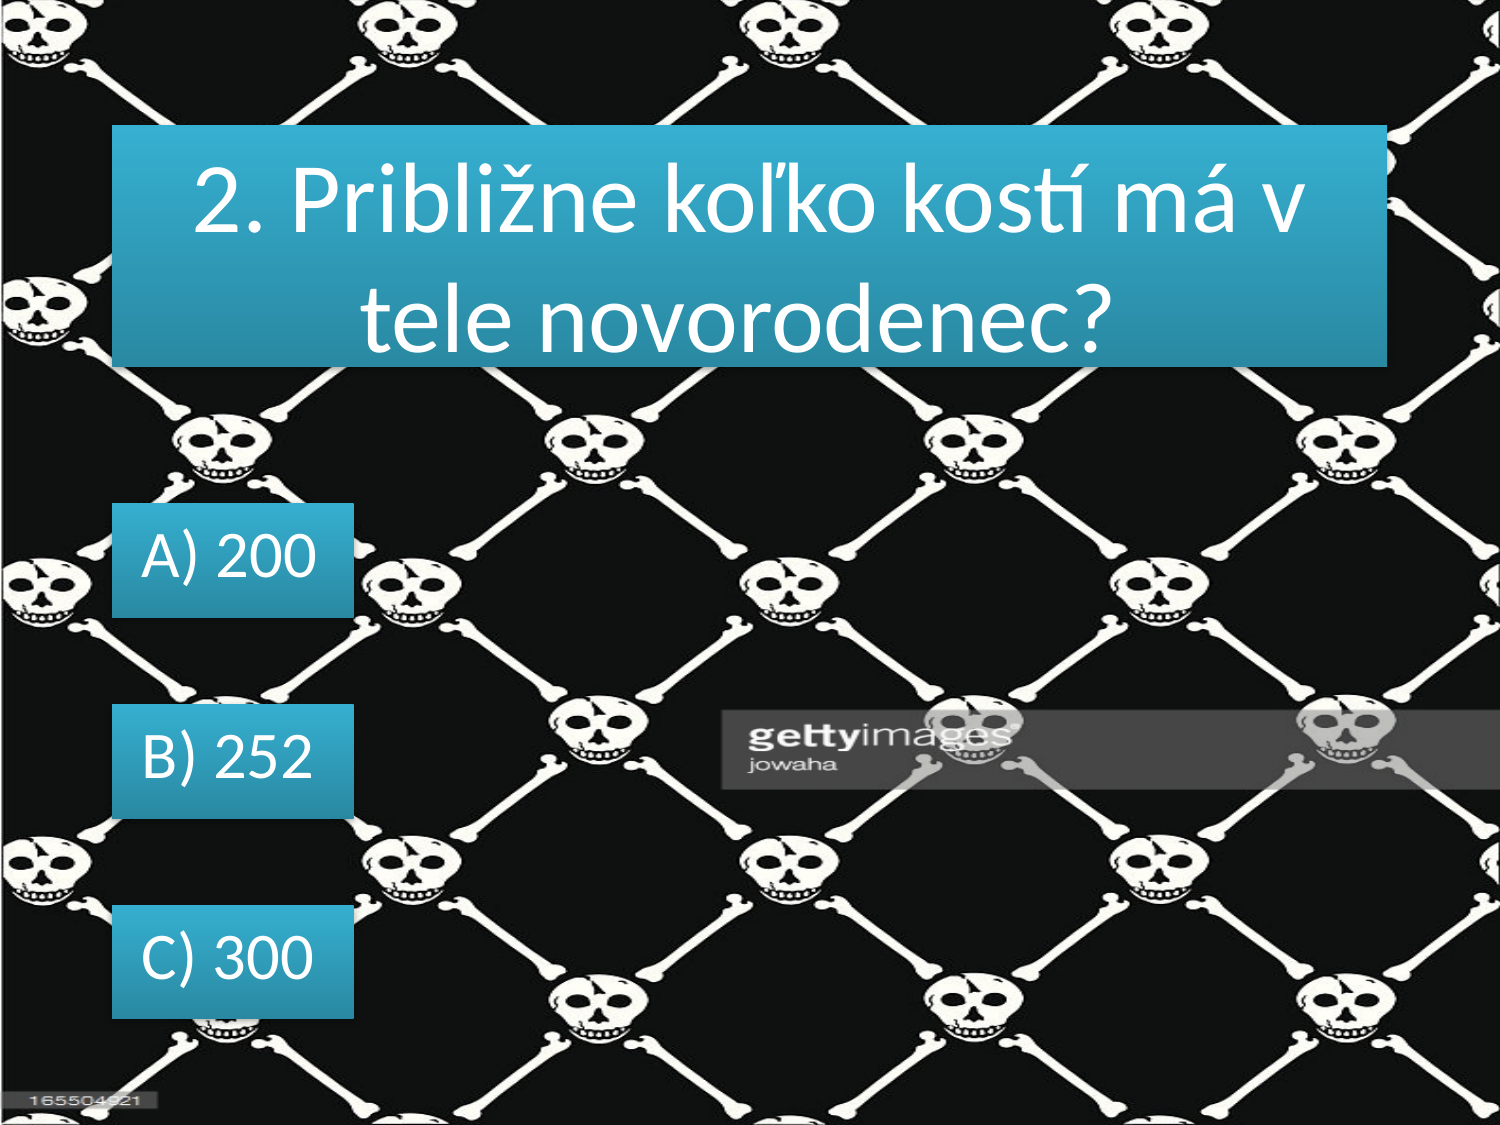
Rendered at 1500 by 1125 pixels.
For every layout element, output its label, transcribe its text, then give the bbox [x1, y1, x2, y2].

text_box C) 300 [112, 905, 354, 1019]
text_box 2. Približne koľko kostí má v tele novorodenec? [112, 125, 1388, 367]
text_box B) 252 [112, 704, 354, 819]
text_box A) 200 [112, 503, 354, 618]
picture [0, 0, 1500, 1125]
